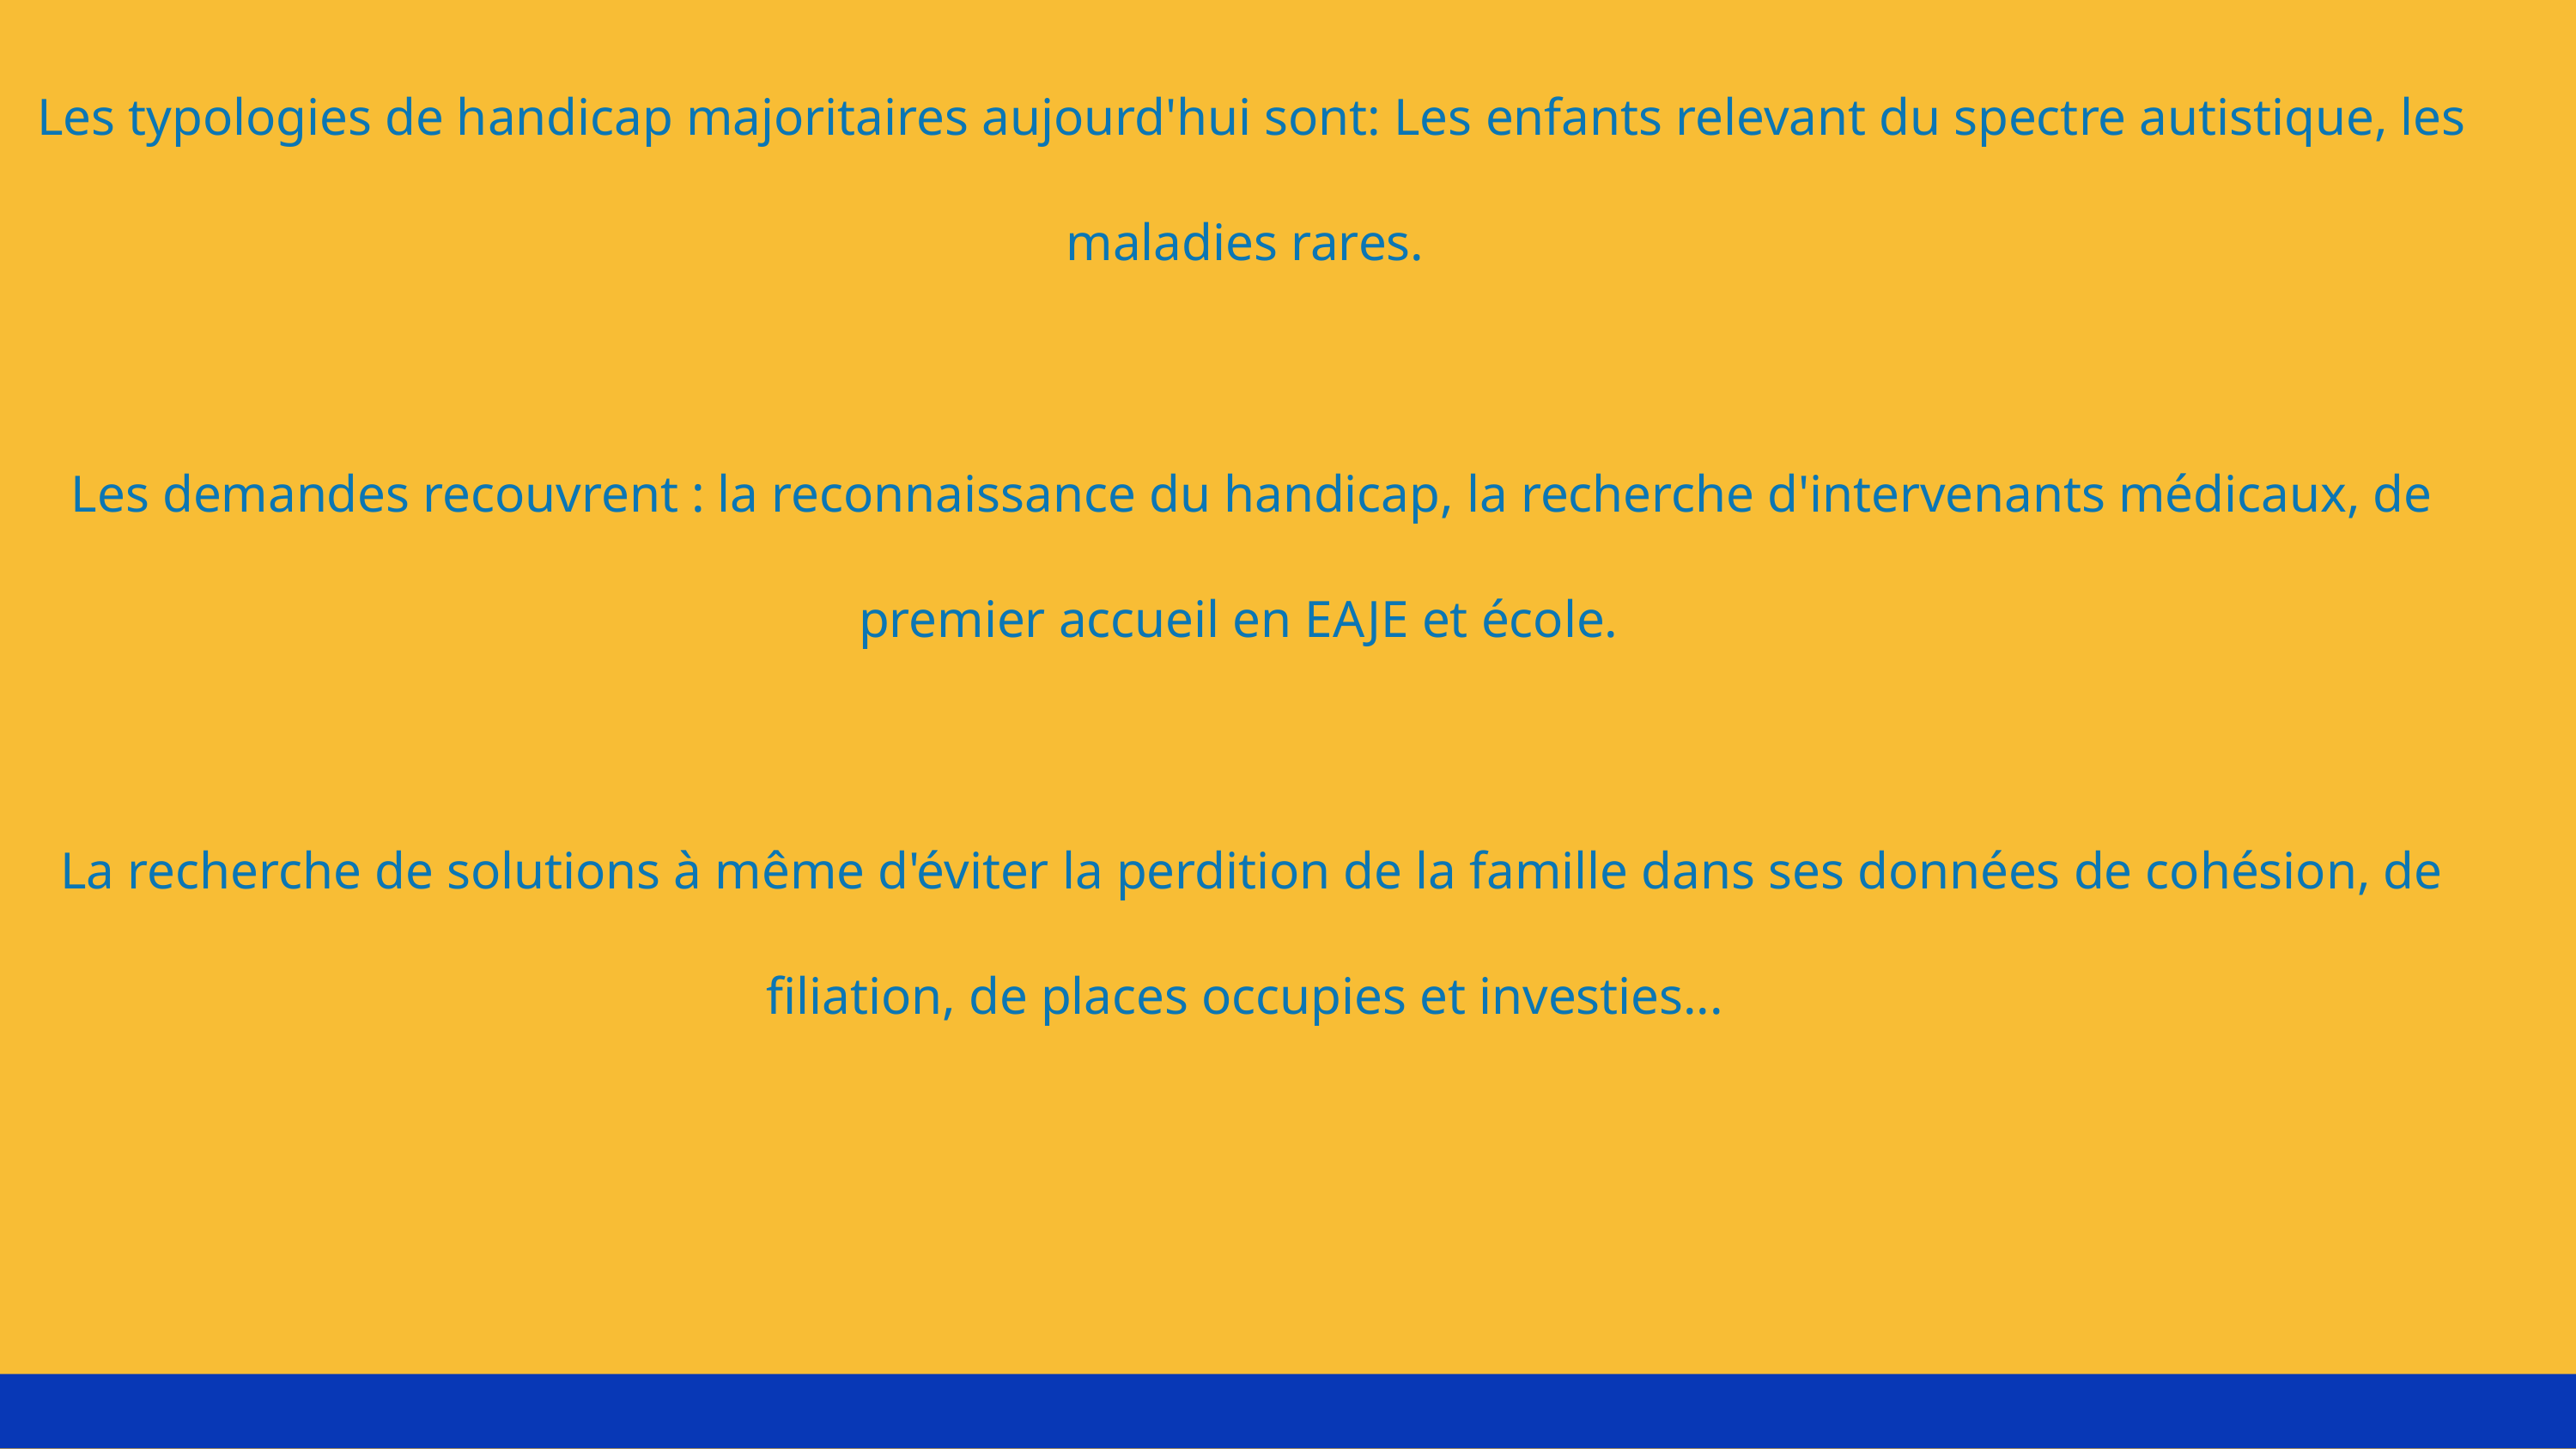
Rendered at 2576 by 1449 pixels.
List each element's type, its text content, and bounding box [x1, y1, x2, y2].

text_box [0, 1373, 2576, 1449]
text_box Les typologies de handicap majoritaires aujourd'hui sont: Les enfants relevant du spectre autistique, les maladies rares. Les demandes recouvrent : la reconnaissance du handicap, la recherche d'intervenants médicaux, de premier accueil en EAJE et école. La recherche de solutions à même d'éviter la perdition de la famille dans ses données de cohésion, de filiation, de places occupies et investies... [0, 19, 2504, 1150]
